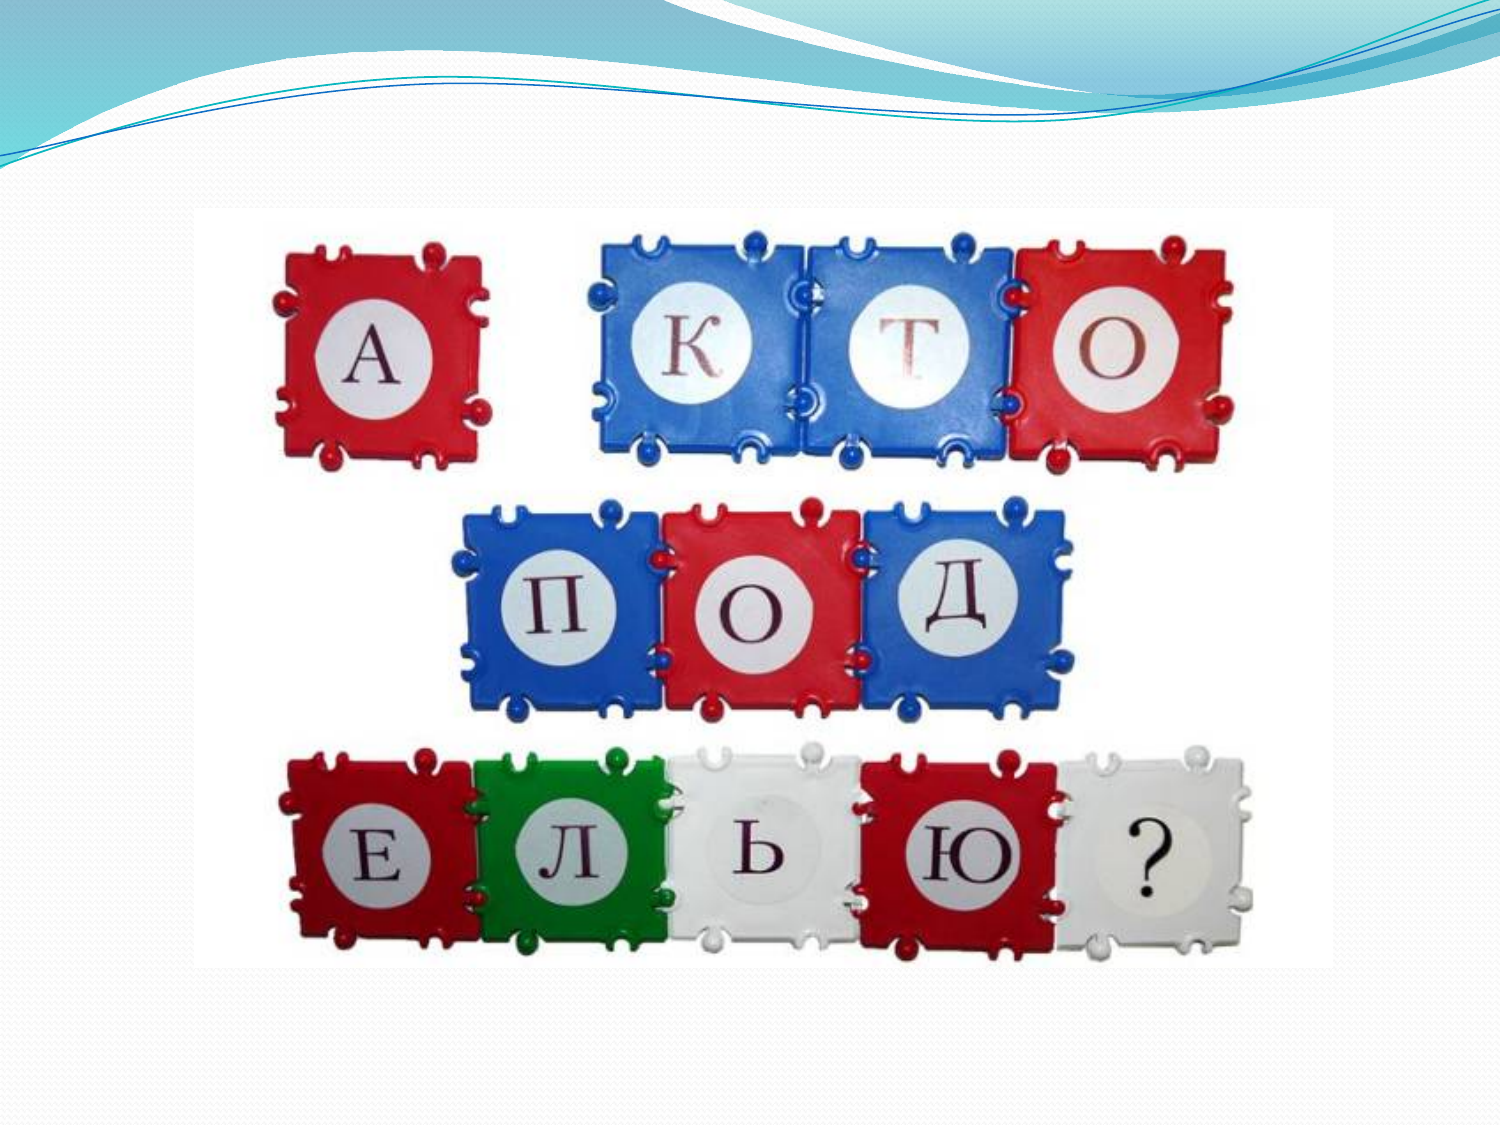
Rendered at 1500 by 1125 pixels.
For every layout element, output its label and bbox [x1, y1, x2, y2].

picture [194, 207, 1333, 968]
